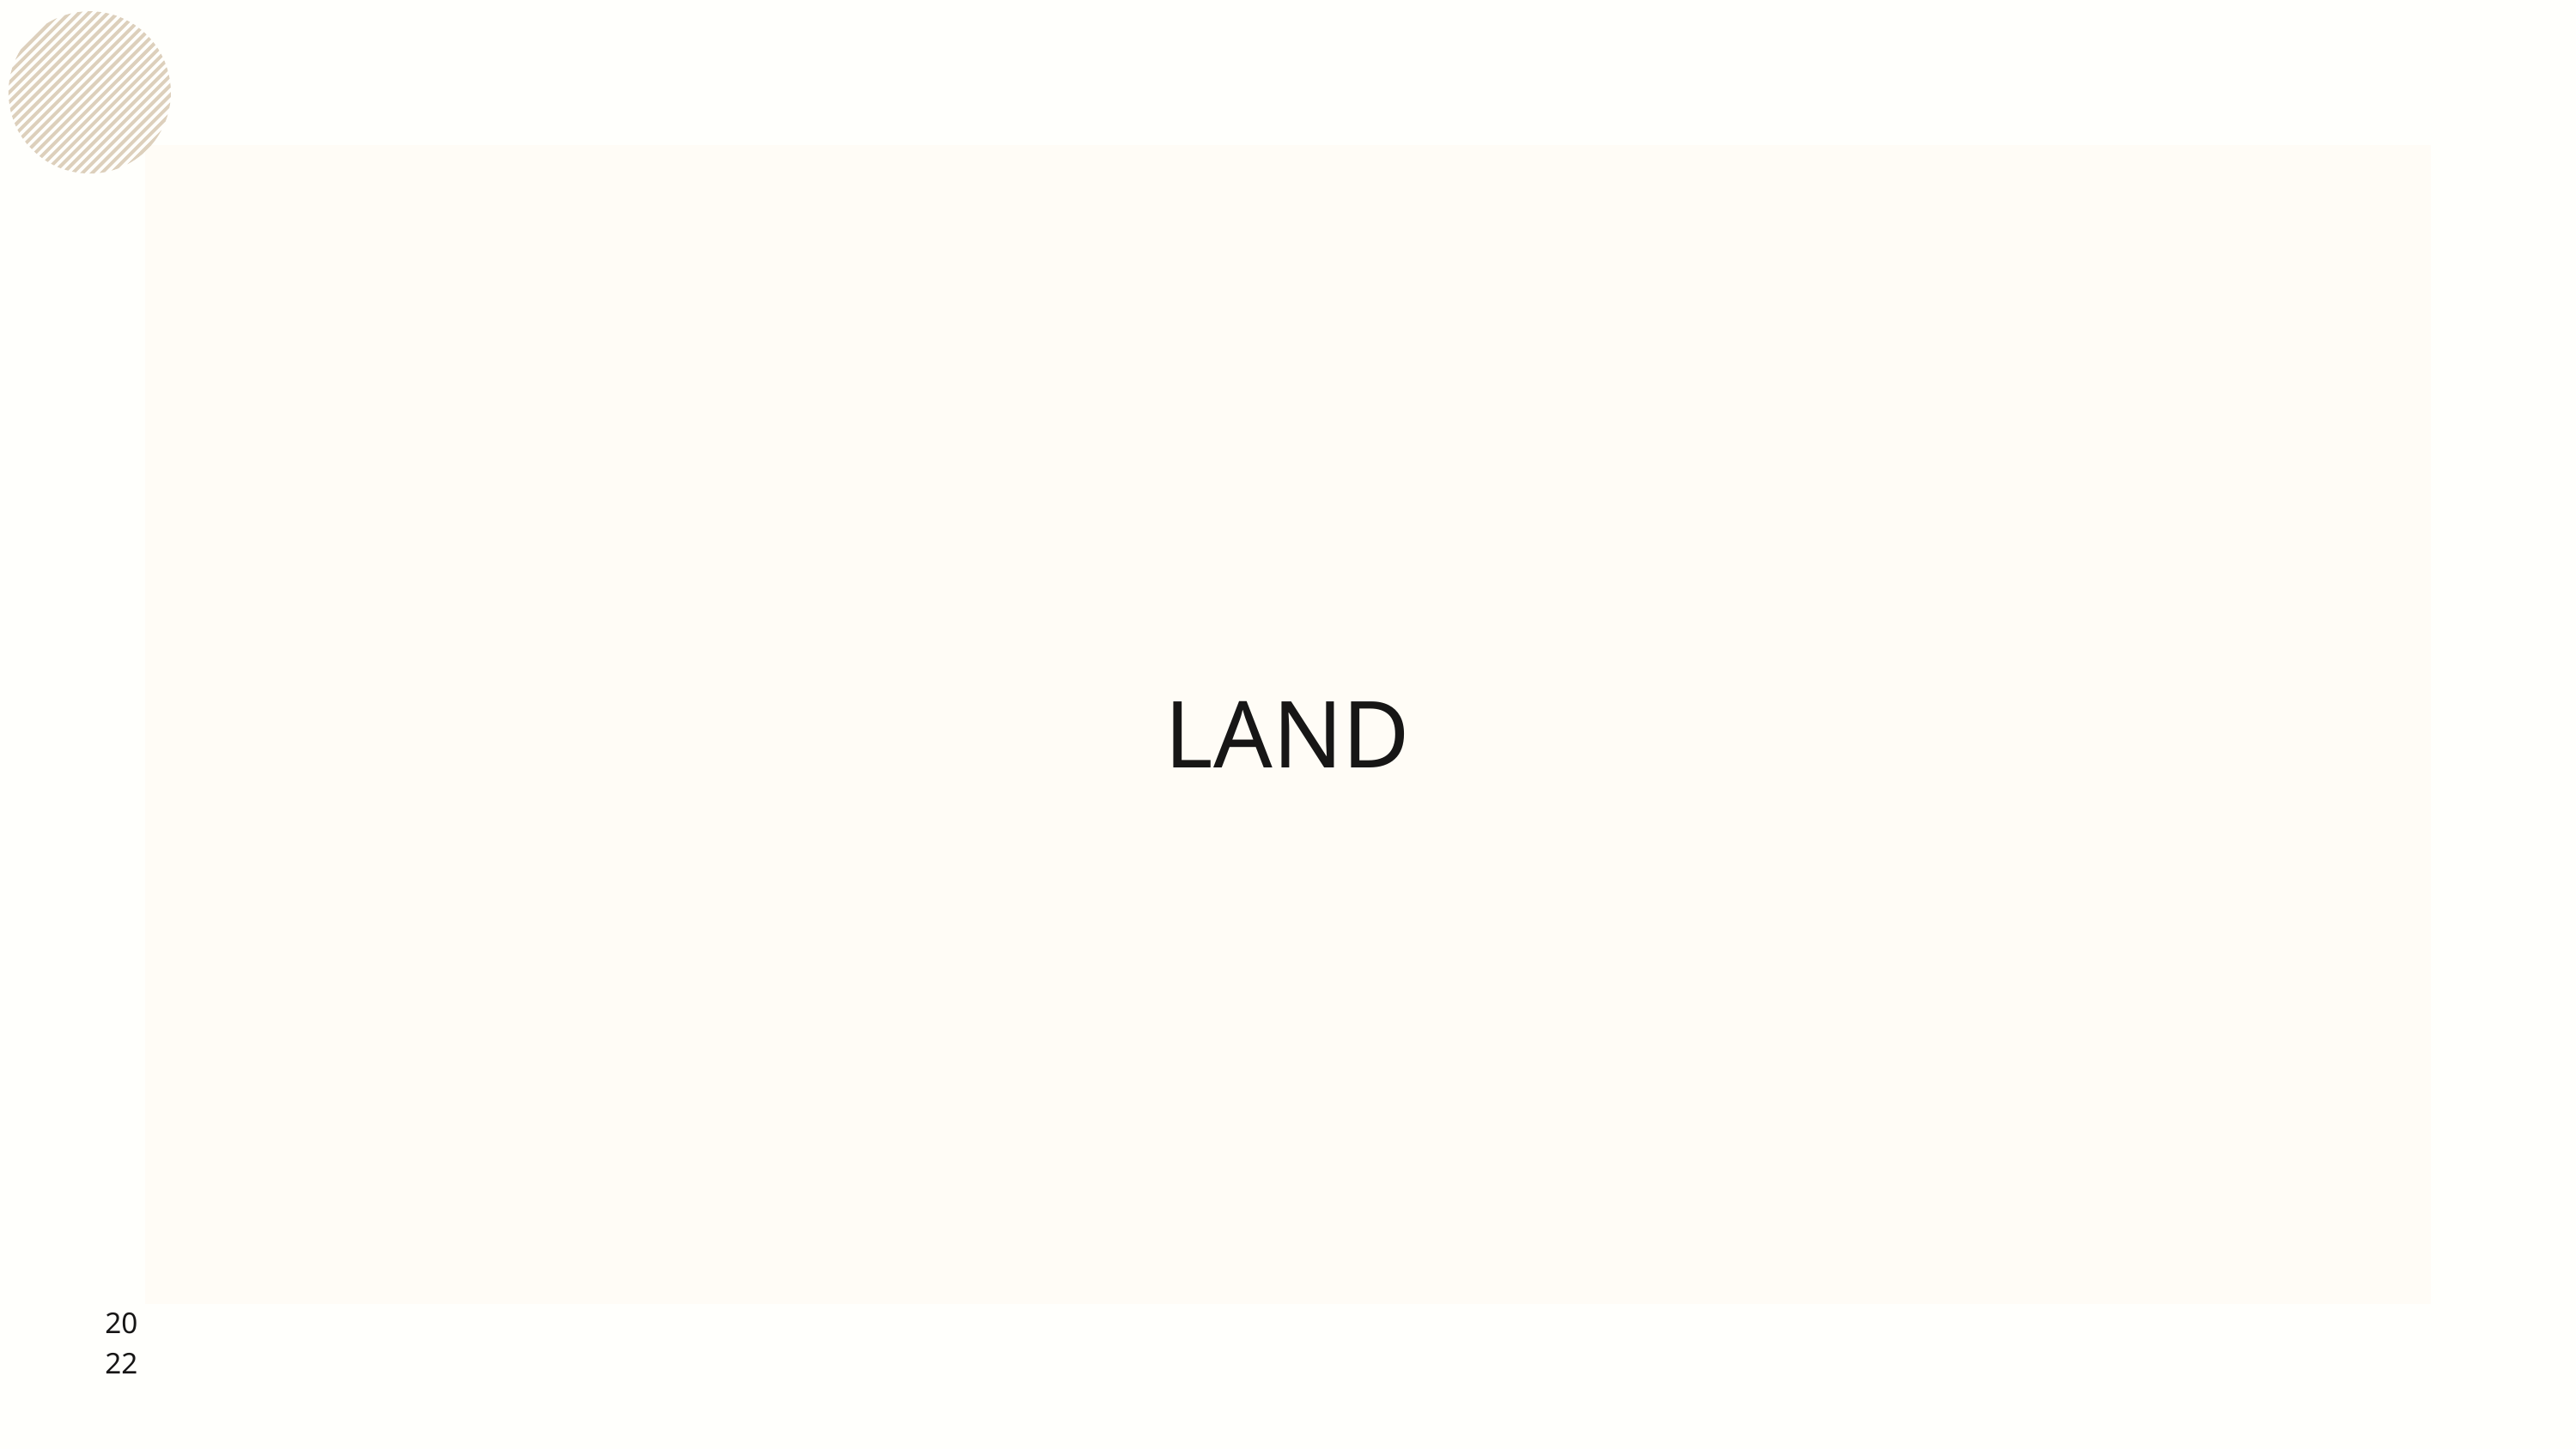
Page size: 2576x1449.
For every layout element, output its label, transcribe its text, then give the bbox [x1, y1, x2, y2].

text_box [8, 10, 172, 174]
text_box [144, 144, 2432, 1304]
text_box 20 22 [60, 1299, 138, 1380]
